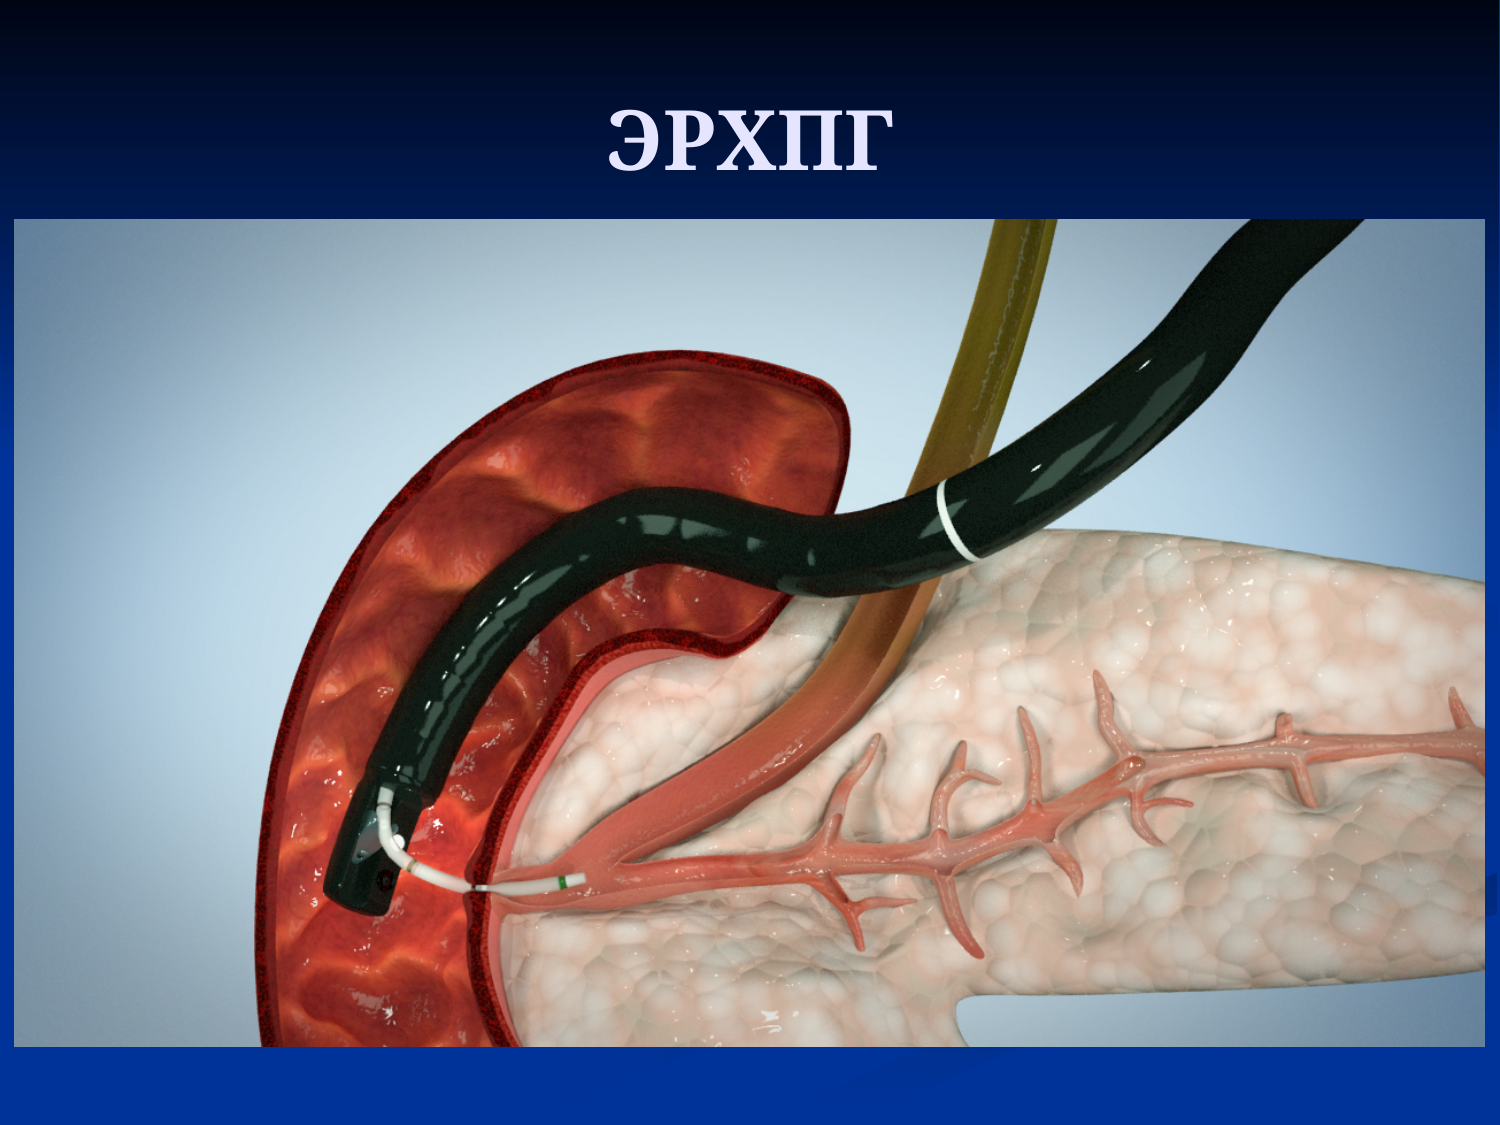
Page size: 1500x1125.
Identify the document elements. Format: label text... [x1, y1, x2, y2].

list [14, 219, 1485, 1047]
title ЭРХПГ [74, 77, 1426, 197]
